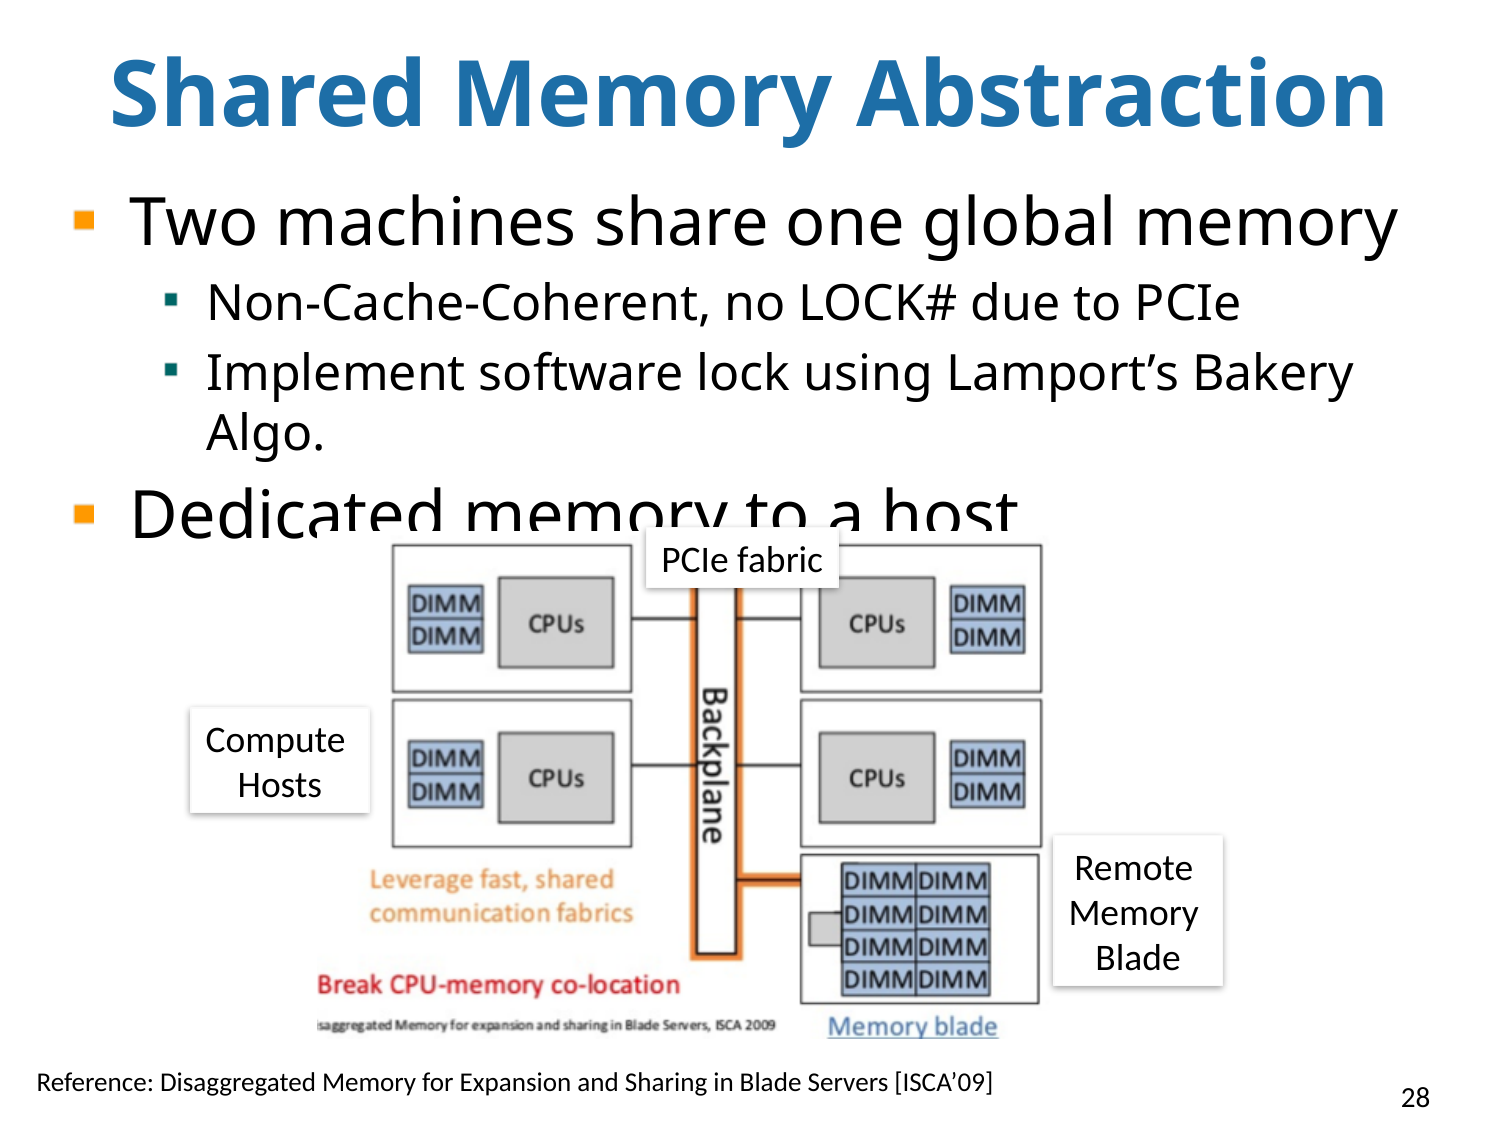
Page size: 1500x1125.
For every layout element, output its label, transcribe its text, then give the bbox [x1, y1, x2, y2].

text_box Compute Hosts [190, 707, 312, 813]
text_box Remote Memory Blade [1064, 835, 1223, 986]
text_box Reference: Disaggregated Memory for Expansion and Sharing in Blade Servers [ISCA’09] [21, 1056, 1407, 1104]
picture [317, 531, 1059, 1039]
picture [56, 199, 94, 237]
picture [159, 287, 184, 313]
picture [159, 357, 184, 383]
picture [56, 493, 94, 531]
list Two machines share one global memory Non-Cache-Coherent, no LOCK# due to PCIe Implement software lock using Lamport’s Bakery Algo. Dedicated memory to a host [41, 170, 1483, 1059]
title Shared Memory Abstraction [53, 31, 1447, 149]
